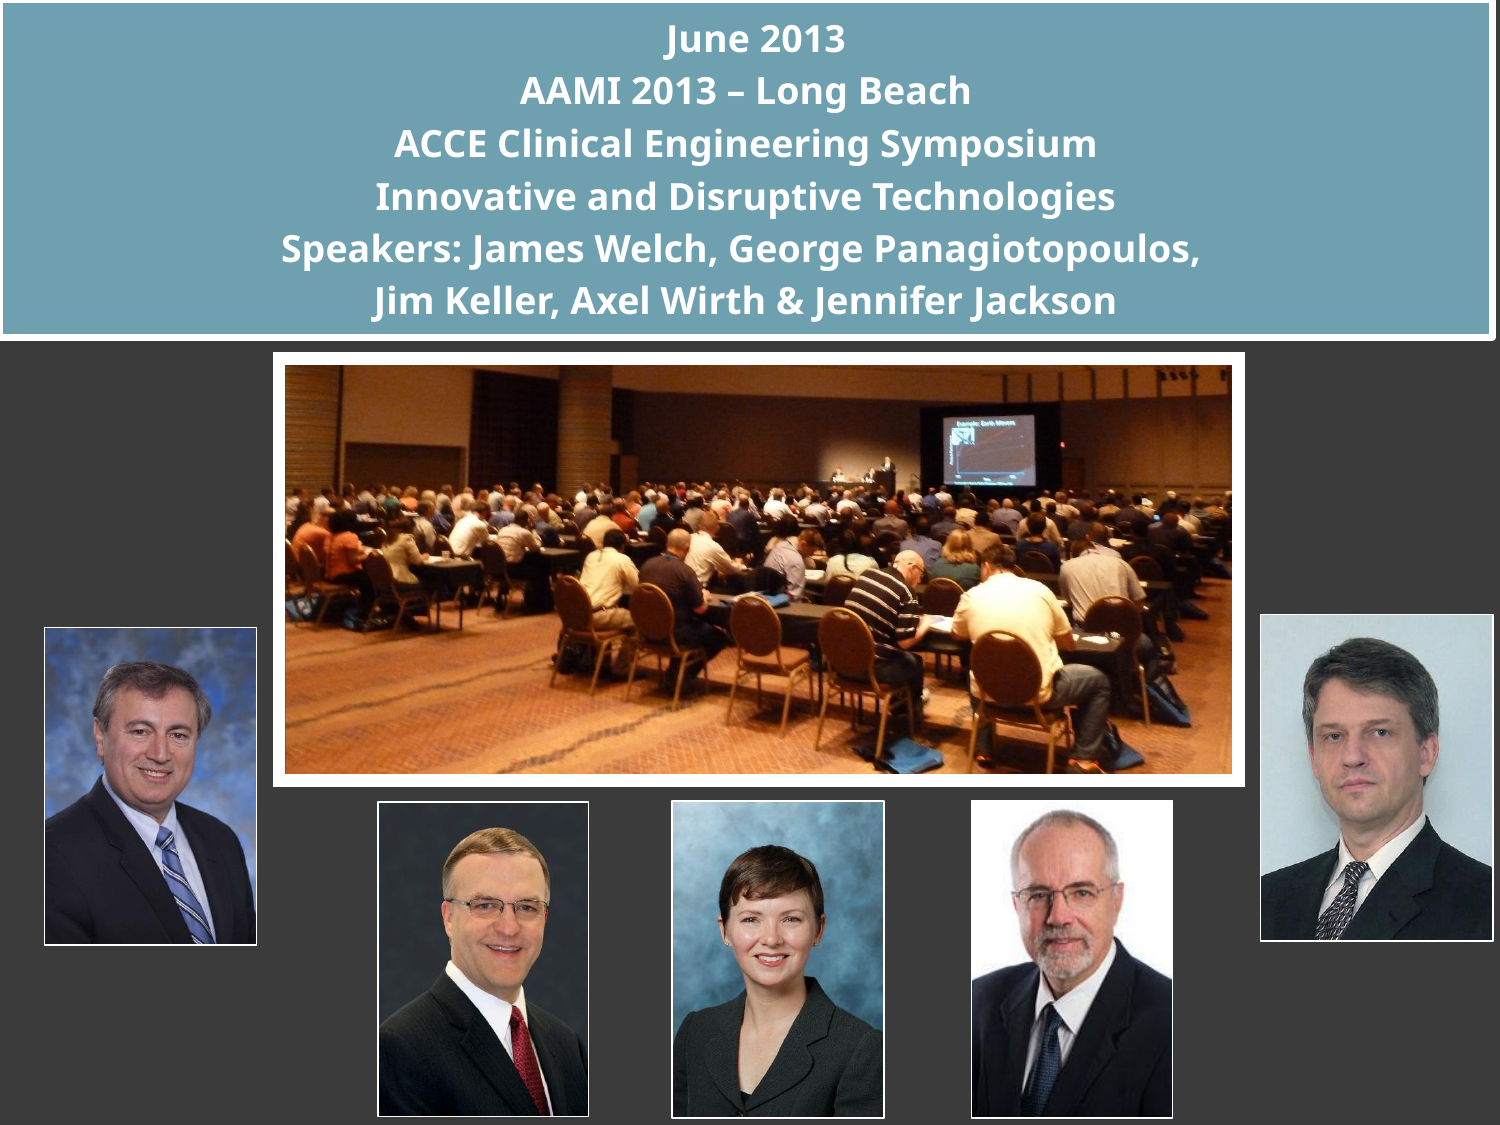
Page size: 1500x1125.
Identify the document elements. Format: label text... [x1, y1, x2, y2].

picture [44, 628, 256, 945]
picture [378, 802, 588, 1117]
picture [285, 364, 1233, 775]
list June 2013 AAMI 2013 – Long Beach ACCE Clinical Engineering Symposium Innovative and Disruptive Technologies Speakers: James Welch, George Panagiotopoulos, Jim Keller, Axel Wirth & Jennifer Jackson [0, 0, 1493, 338]
picture [972, 801, 1173, 1118]
picture [1260, 615, 1493, 941]
picture [672, 801, 884, 1118]
